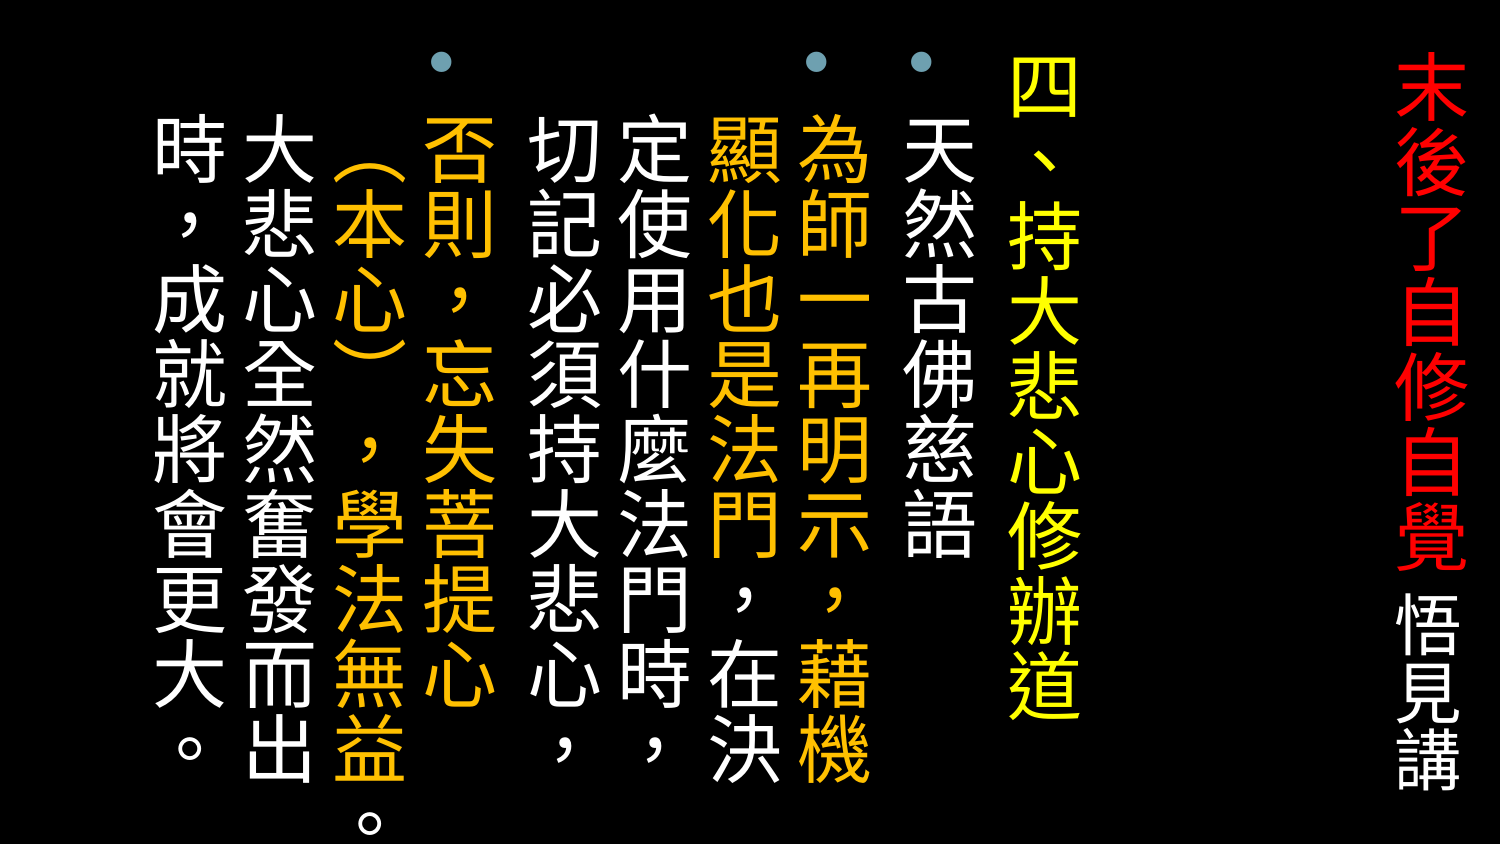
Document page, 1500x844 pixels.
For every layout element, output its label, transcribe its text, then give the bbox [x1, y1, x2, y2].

list 四、持大悲心修辦道 天然古佛慈語 為師一再明示，藉機顯化也是法門，在決定使用什麼法門時，切記必須持大悲心， 否則，忘失菩提心（本心），學法無益。大悲心全然奮發而出時，成就將會更大。 [29, 27, 1353, 820]
title 末後了自修自覺 悟見講 [1376, 23, 1483, 821]
